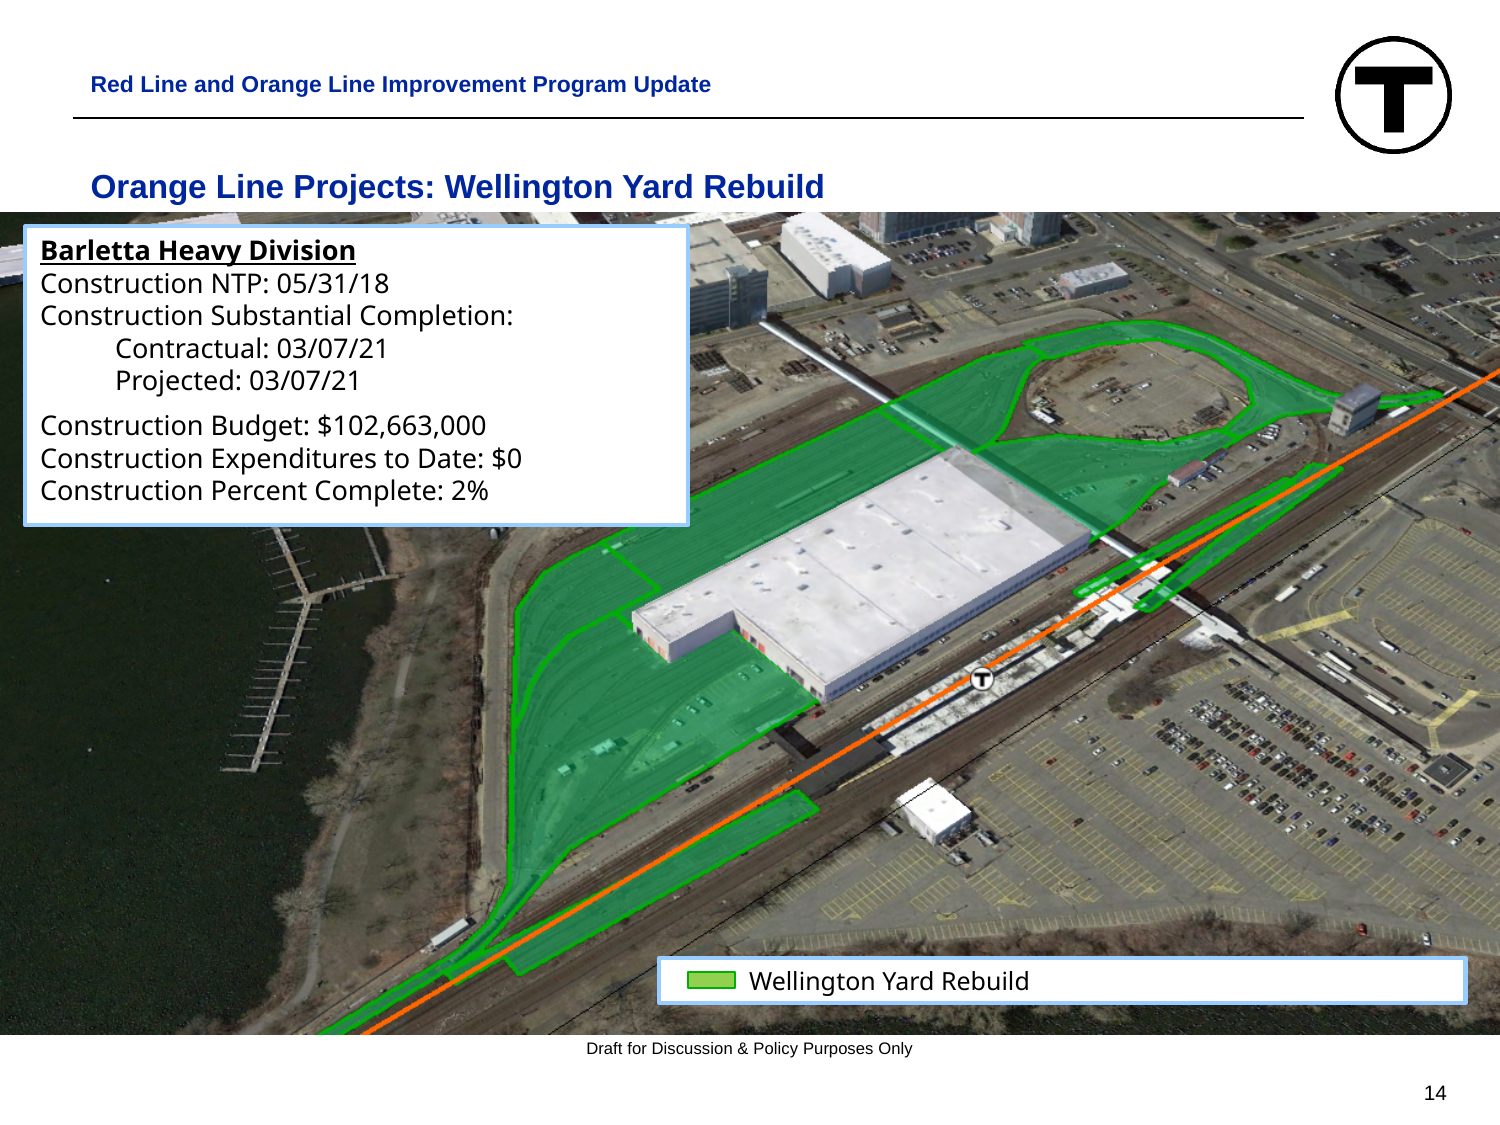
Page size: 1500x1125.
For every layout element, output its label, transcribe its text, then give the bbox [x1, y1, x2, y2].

picture [1335, 36, 1452, 154]
title Orange Line Projects: Wellington Yard Rebuild [75, 136, 1348, 210]
picture [0, 212, 1500, 1035]
